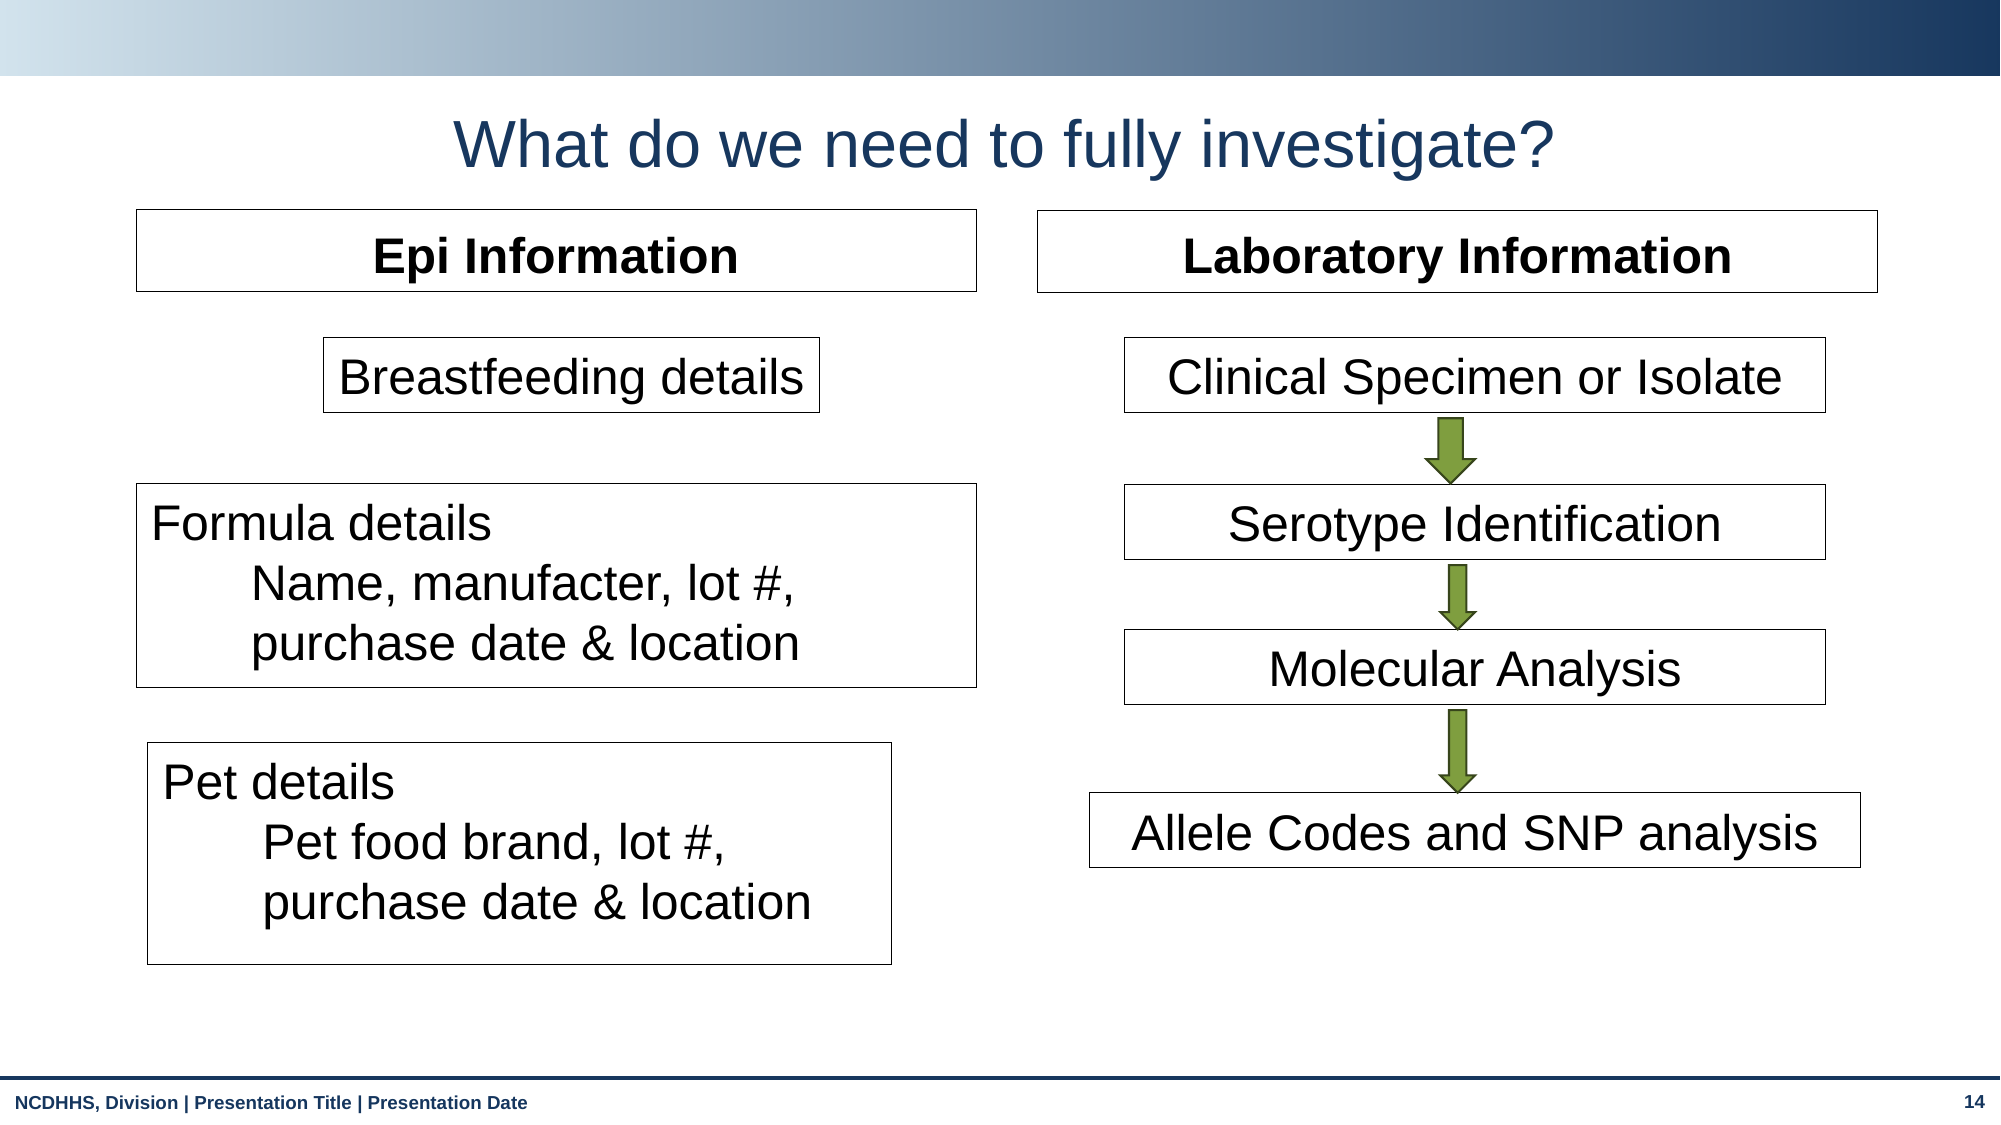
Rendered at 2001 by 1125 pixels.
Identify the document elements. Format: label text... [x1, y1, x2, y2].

text_box Clinical Specimen or Isolate [1124, 337, 1826, 413]
text_box Breastfeeding details [323, 337, 820, 413]
text_box Serotype Identification [1124, 484, 1826, 560]
text_box [1437, 709, 1478, 795]
title What do we need to fully investigate? [147, 102, 1863, 193]
list Laboratory Information [1037, 210, 1878, 293]
text_box Molecular Analysis [1124, 629, 1826, 705]
text_box Formula details Name, manufacter, lot #, purchase date & location [136, 483, 977, 688]
list Epi Information [136, 209, 977, 292]
text_box Allele Codes and SNP analysis [1089, 792, 1861, 868]
text_box [1423, 417, 1478, 485]
text_box [1437, 564, 1478, 631]
text_box Pet details Pet food brand, lot #, purchase date & location [147, 742, 892, 965]
